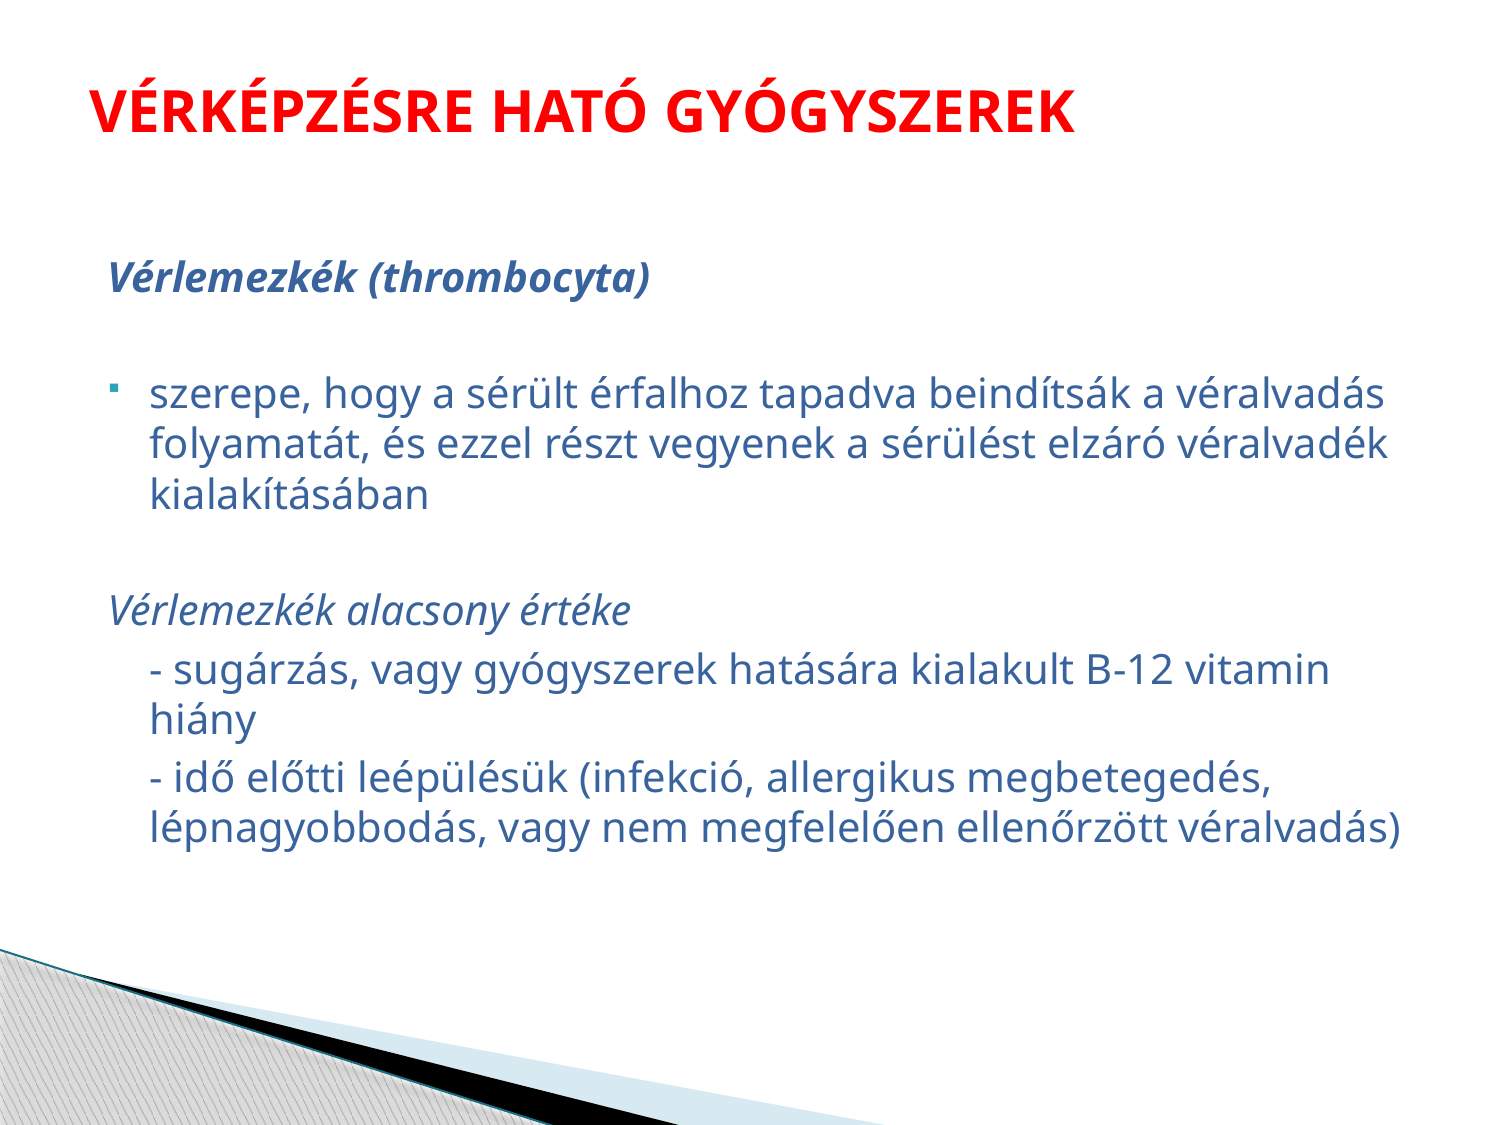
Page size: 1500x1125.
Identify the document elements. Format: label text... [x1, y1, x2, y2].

list Vérlemezkék (thrombocyta) szerepe, hogy a sérült érfalhoz tapadva beindítsák a véralvadás folyamatát, és ezzel részt vegyenek a sérülést elzáró véralvadék kialakításában Vérlemezkék alacsony értéke - sugárzás, vagy gyógyszerek hatására kialakult B-12 vitamin hiány - idő előtti leépülésük (infekció, allergikus megbetegedés, lépnagyobbodás, vagy nem megfelelően ellenőrzött véralvadás) [75, 243, 1425, 986]
title VÉRKÉPZÉSRE HATÓ GYÓGYSZEREK [75, 45, 1425, 173]
